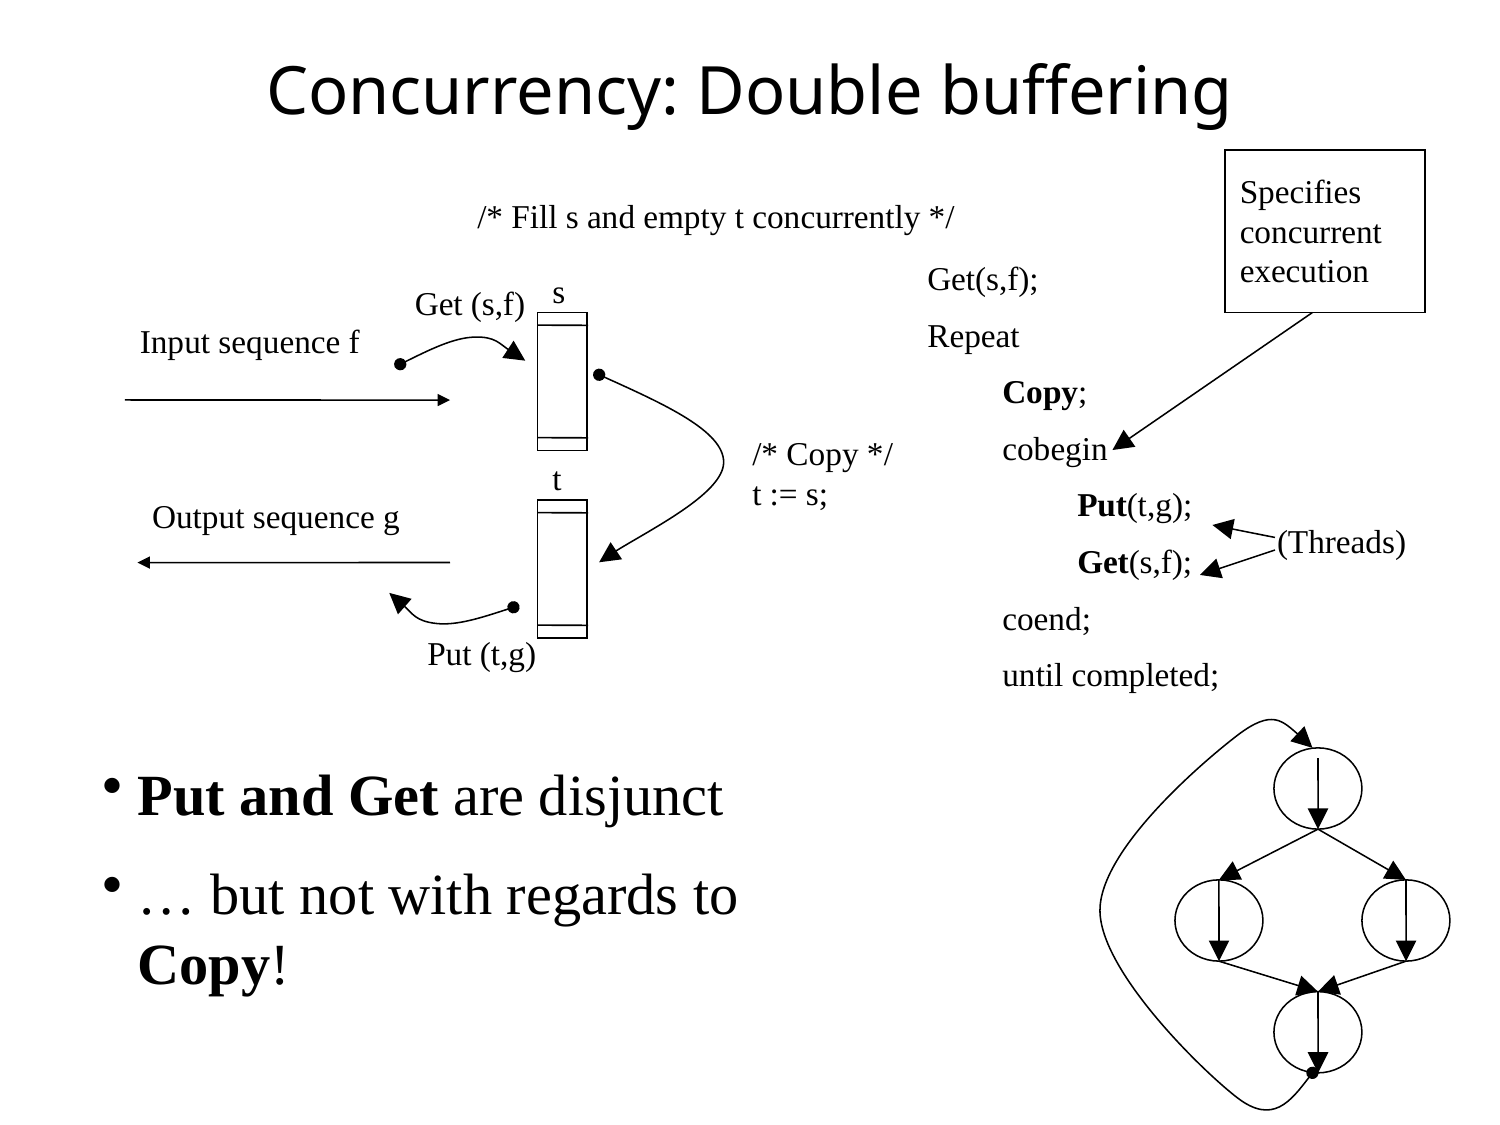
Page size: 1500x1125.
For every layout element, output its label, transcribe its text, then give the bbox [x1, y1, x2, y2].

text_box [124, 262, 724, 639]
text_box Put and Get are disjunct … but not with regards to Copy! [87, 750, 913, 1004]
title Concurrency: Double buffering [112, 37, 1388, 138]
text_box Get(s,f); Repeat Copy; cobegin Put(t,g); Get(s,f); coend; until completed; [912, 249, 1350, 701]
text_box [1200, 549, 1276, 579]
text_box (Threads) [1262, 512, 1500, 568]
text_box [1112, 322, 1299, 451]
text_box [1212, 518, 1276, 540]
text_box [1224, 149, 1500, 313]
text_box Put (t,g) [412, 648, 588, 680]
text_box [1099, 707, 1451, 1125]
text_box /* Fill s and empty t concurrently */ [462, 187, 1013, 243]
text_box /* Copy */ t := s; [737, 424, 912, 520]
